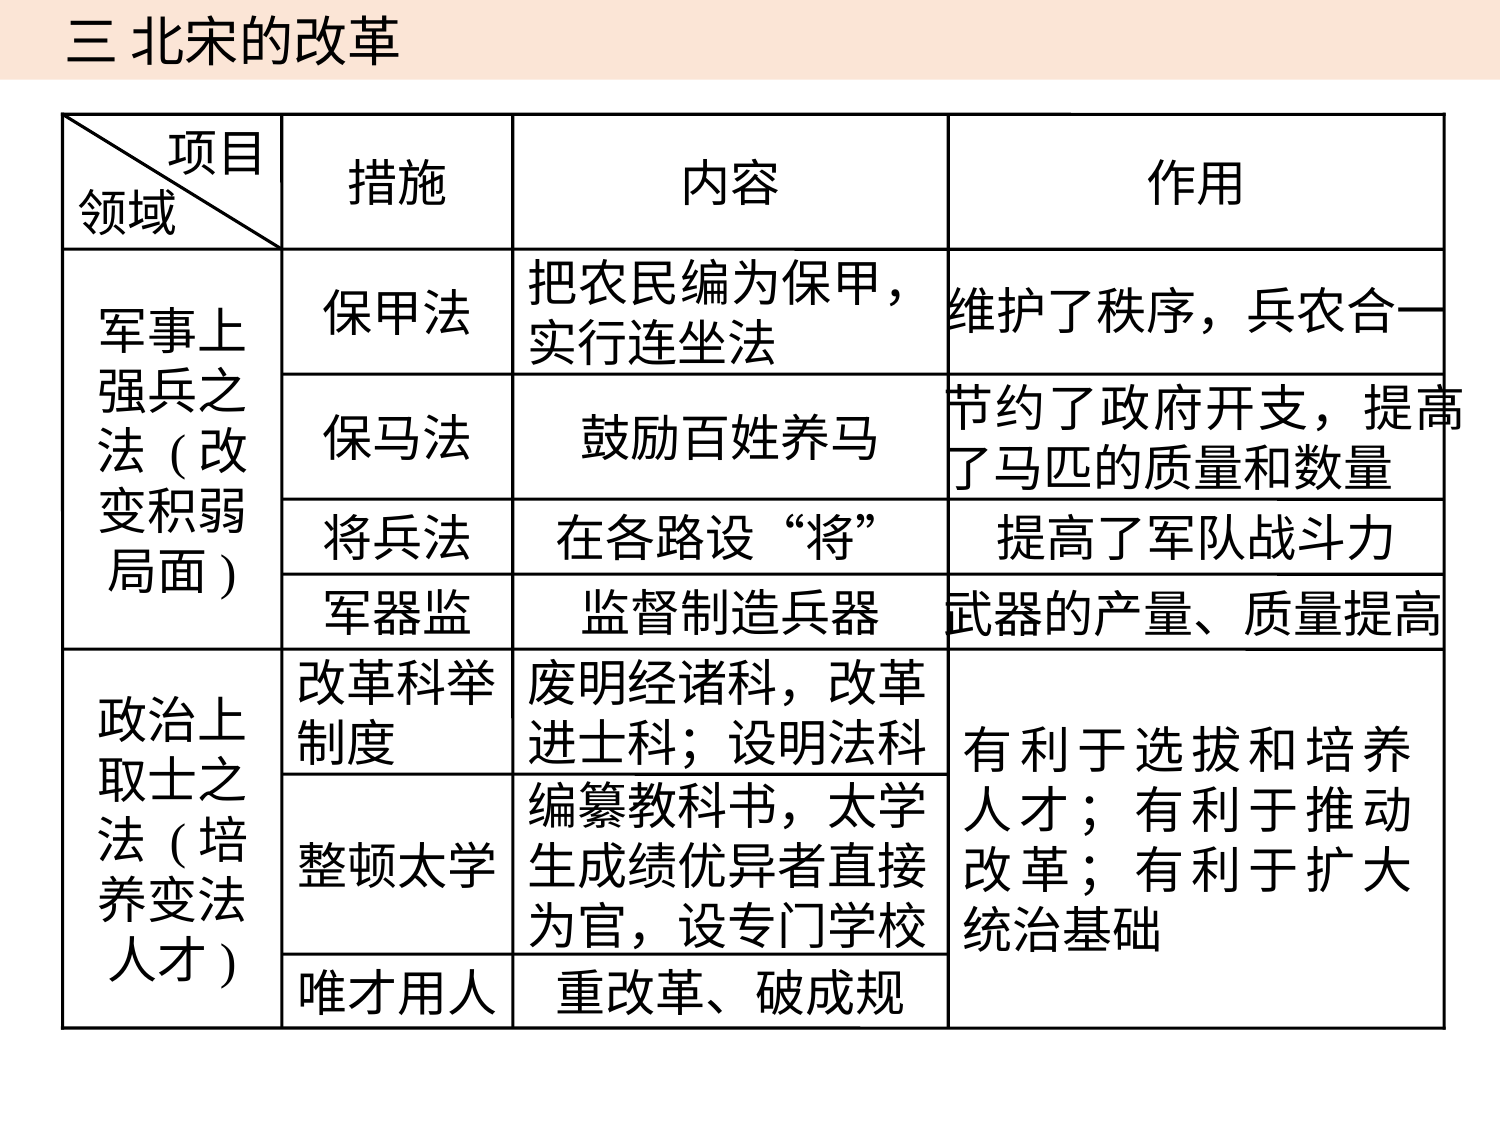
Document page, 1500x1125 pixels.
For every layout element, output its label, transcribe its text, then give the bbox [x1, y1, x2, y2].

text_box 提高了军队战斗力 [949, 500, 1444, 575]
text_box 保甲法 [282, 249, 513, 375]
text_box 唯才用人 [282, 955, 513, 1028]
text_box 保马法 [282, 375, 513, 500]
text_box 编纂教科书，太学生成绩优异者直接为官，设专门学校 [513, 775, 948, 955]
text_box 鼓励百姓养马 [513, 375, 949, 500]
text_box 军事上强兵之法 (改变积弱局面) [62, 249, 282, 650]
text_box 废明经诸科，改革进士科；设明法科 [513, 650, 949, 775]
text_box 作用 [949, 115, 1444, 247]
text_box 措施 [282, 115, 512, 249]
text_box 改革科举制度 [282, 650, 513, 775]
text_box 政治上取士之法 (培养变法人才) [62, 650, 282, 1028]
text_box 重改革、破成规 [513, 955, 948, 1028]
text_box 内容 [513, 115, 948, 249]
text_box 有利于选拔和培养人才；有利于推动改革；有利于扩大统治基础 [948, 651, 1428, 1028]
text_box 武器的产量、质量提高 [928, 575, 1464, 651]
text_box 军器监 [282, 575, 513, 650]
text_box 将兵法 [282, 500, 513, 575]
text_box 项目 领域 [63, 115, 281, 249]
text_box 整顿太学 [282, 775, 513, 955]
text_box 维护了秩序，兵农合一 [931, 247, 1464, 373]
text_box 三 北宋的改革 [0, 0, 1500, 80]
text_box 监督制造兵器 [513, 575, 949, 650]
text_box 节约了政府开支，提高了马匹的质量和数量 [949, 374, 1481, 500]
text_box 把农民编为保甲，实行连坐法 [513, 249, 949, 375]
text_box 在各路设“将” [513, 500, 949, 575]
